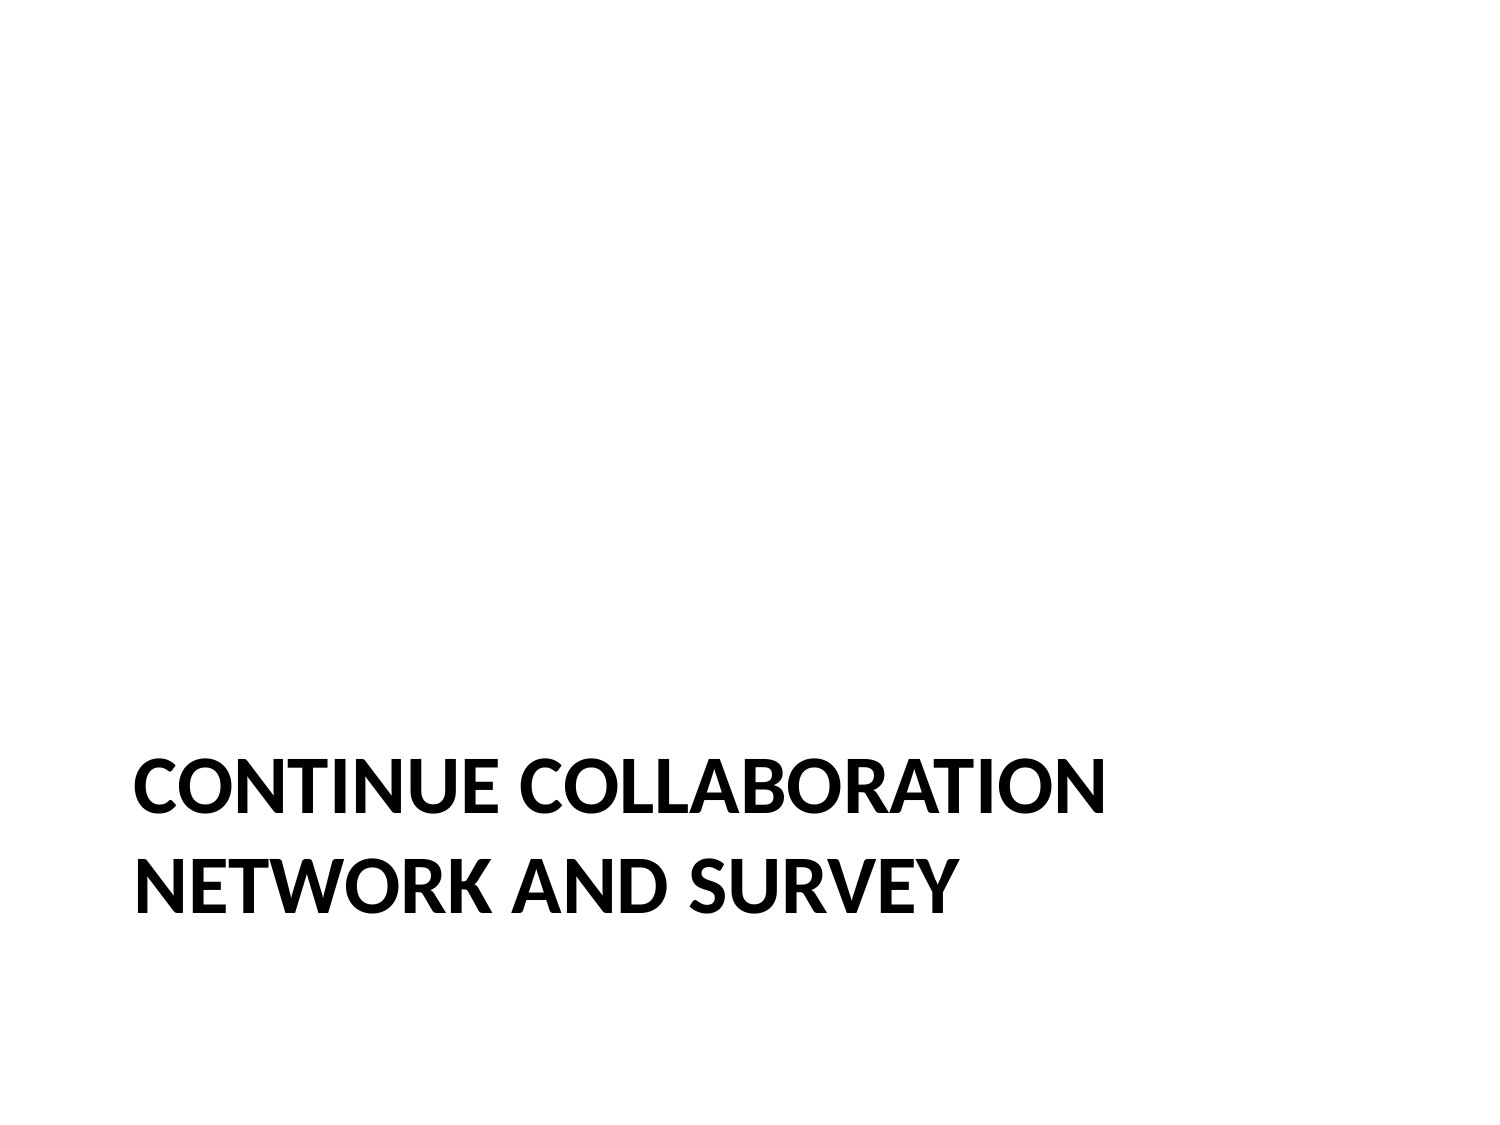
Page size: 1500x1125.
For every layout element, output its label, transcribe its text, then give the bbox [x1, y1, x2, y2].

title Continue collaboration Network and survey [118, 722, 1394, 947]
